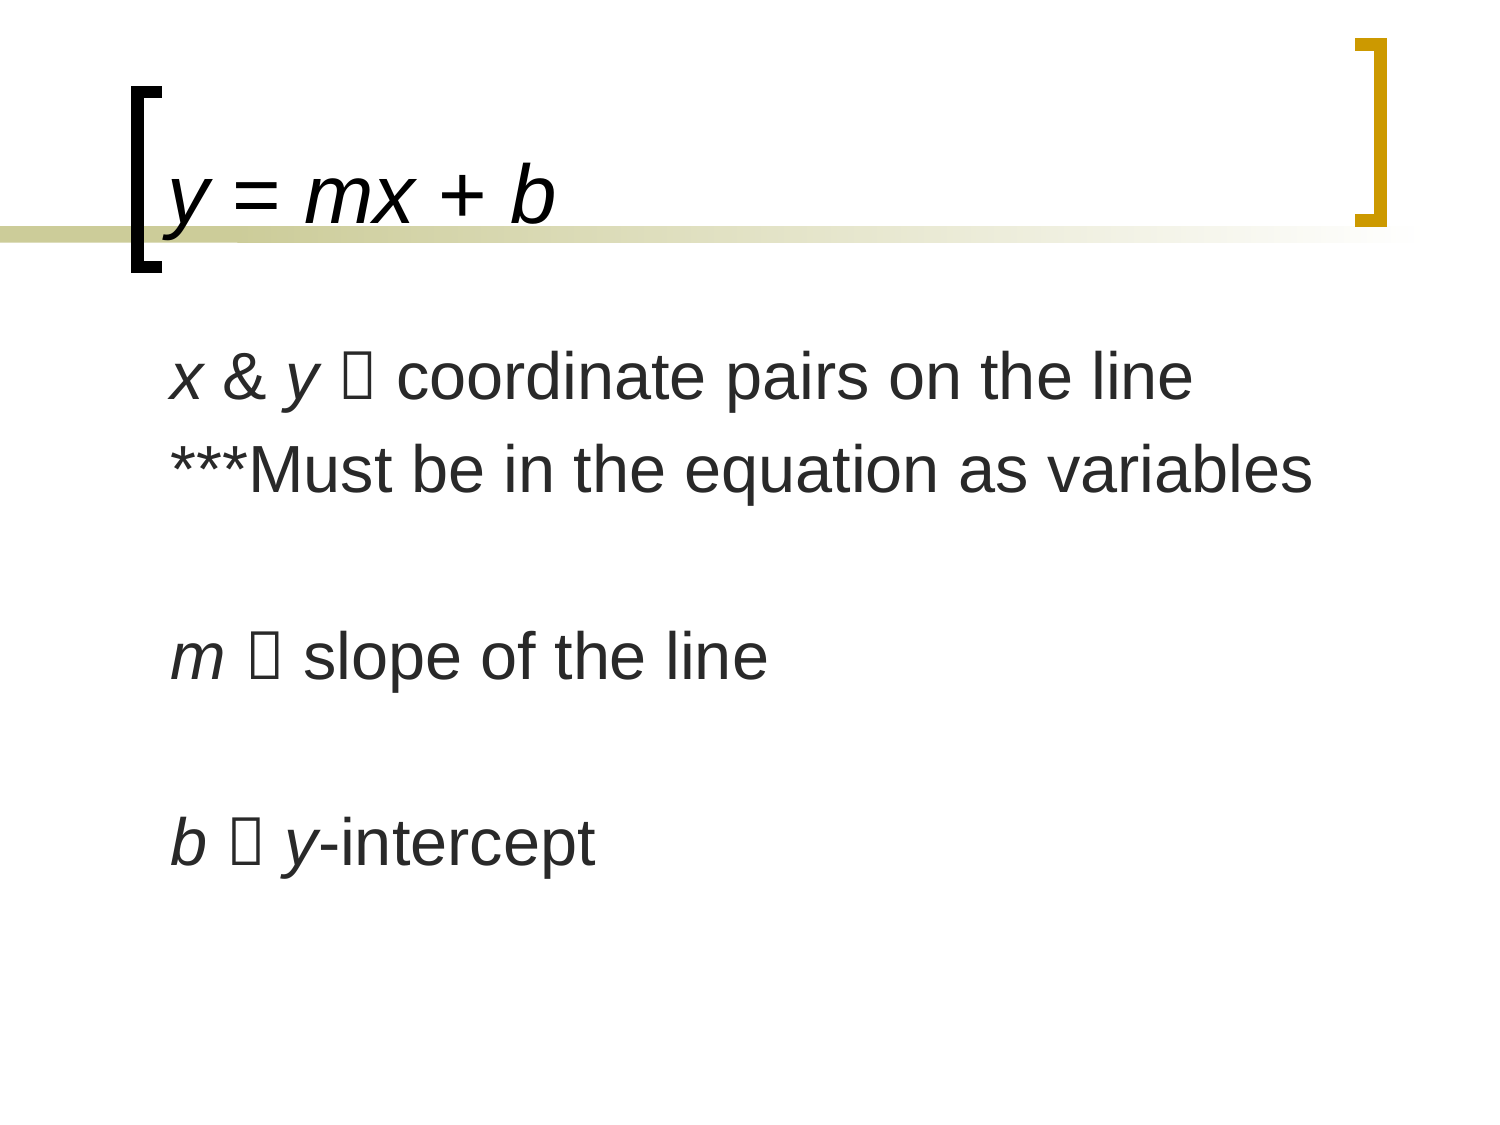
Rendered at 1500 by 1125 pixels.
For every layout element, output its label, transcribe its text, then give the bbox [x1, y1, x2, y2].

list x & y  coordinate pairs on the line ***Must be in the equation as variables m  slope of the line b  y-intercept [155, 324, 1413, 1000]
title y = mx + b [152, 15, 1328, 248]
